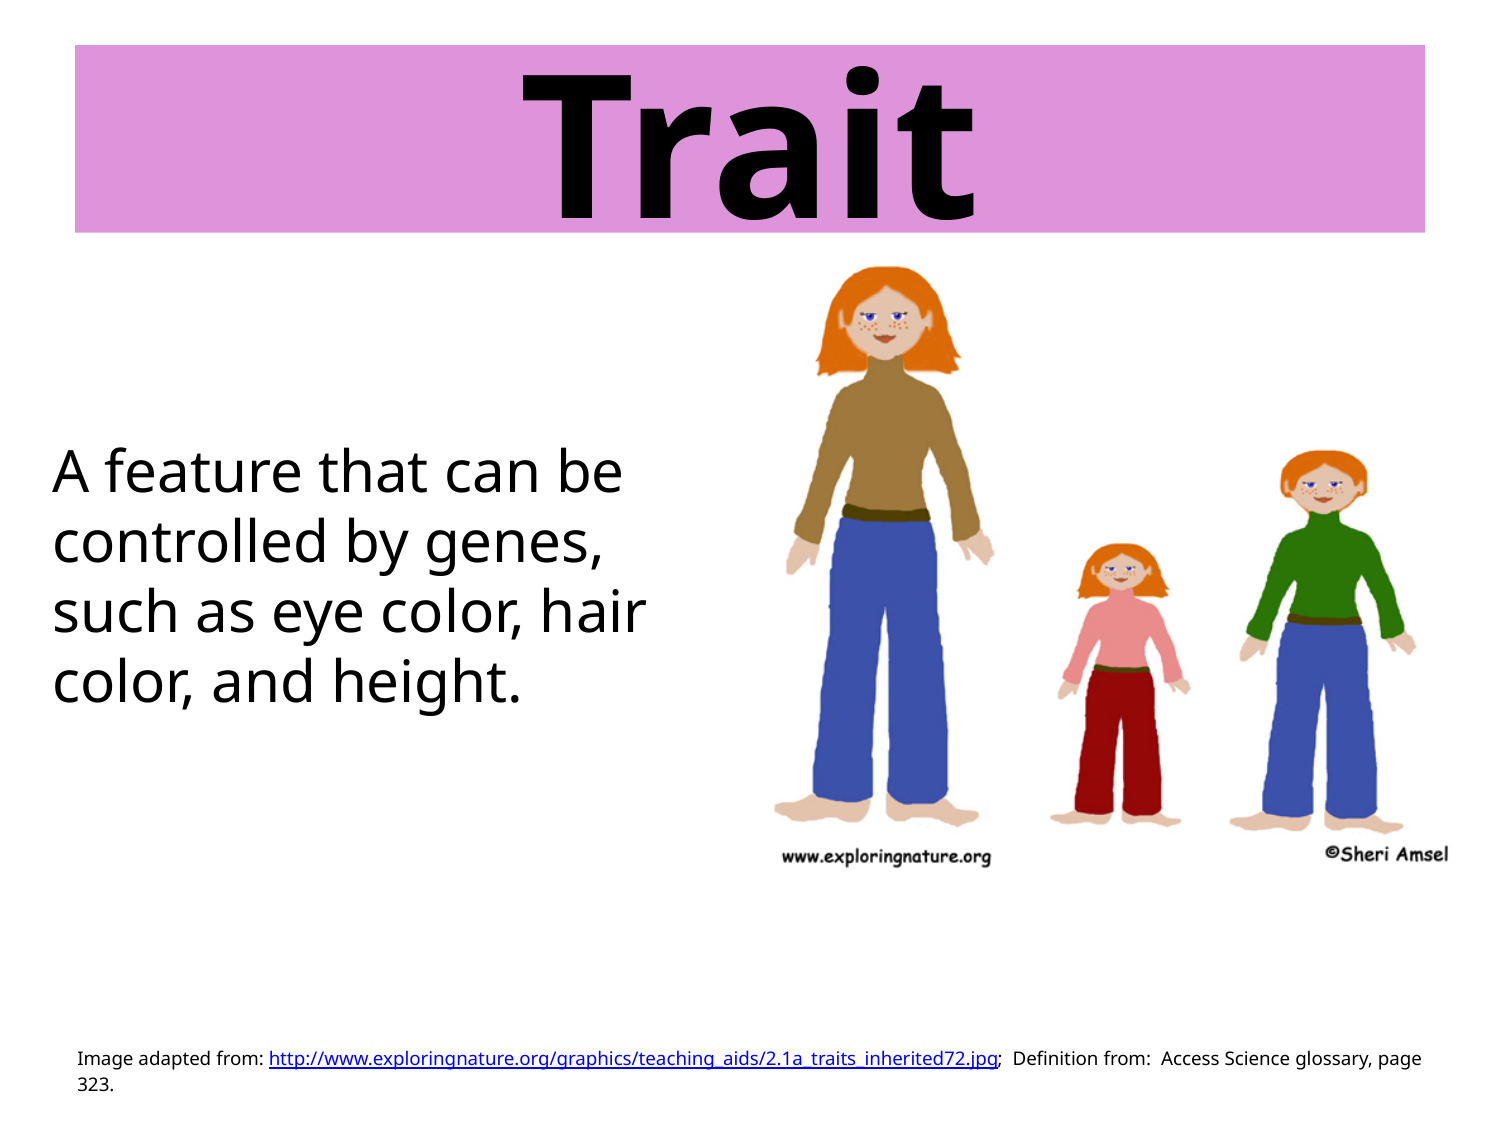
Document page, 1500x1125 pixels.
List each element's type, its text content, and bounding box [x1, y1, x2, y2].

picture [762, 249, 1463, 884]
text_box A feature that can be controlled by genes, such as eye color, hair color, and height. [37, 427, 757, 722]
title Trait [75, 45, 1425, 233]
text_box Image adapted from: http://www.exploringnature.org/graphics/teaching_aids/2.1a_traits_inherited72.jpg; Definition from: Access Science glossary, page 323. [62, 1039, 1463, 1103]
